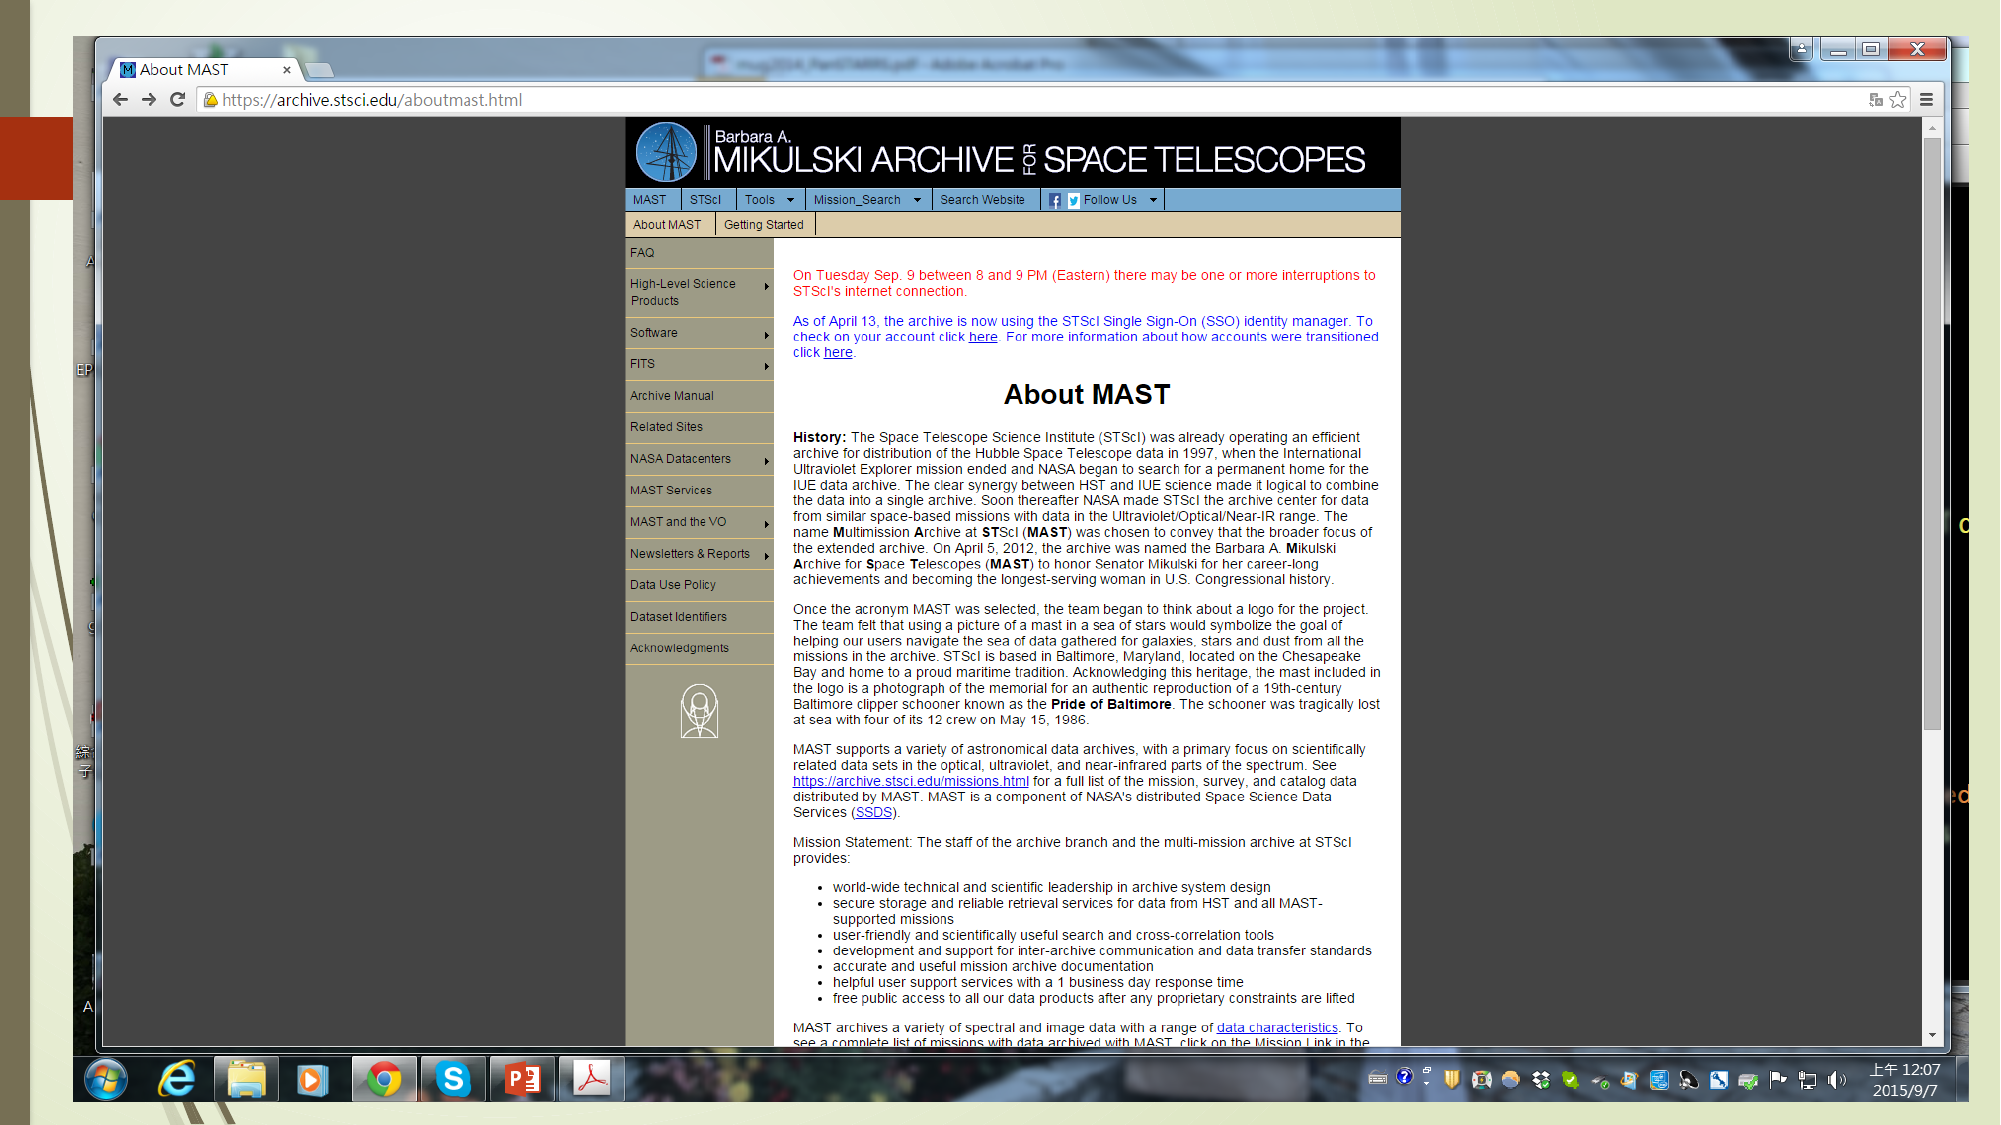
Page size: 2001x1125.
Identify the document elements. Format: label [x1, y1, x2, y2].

picture [73, 35, 1969, 1103]
